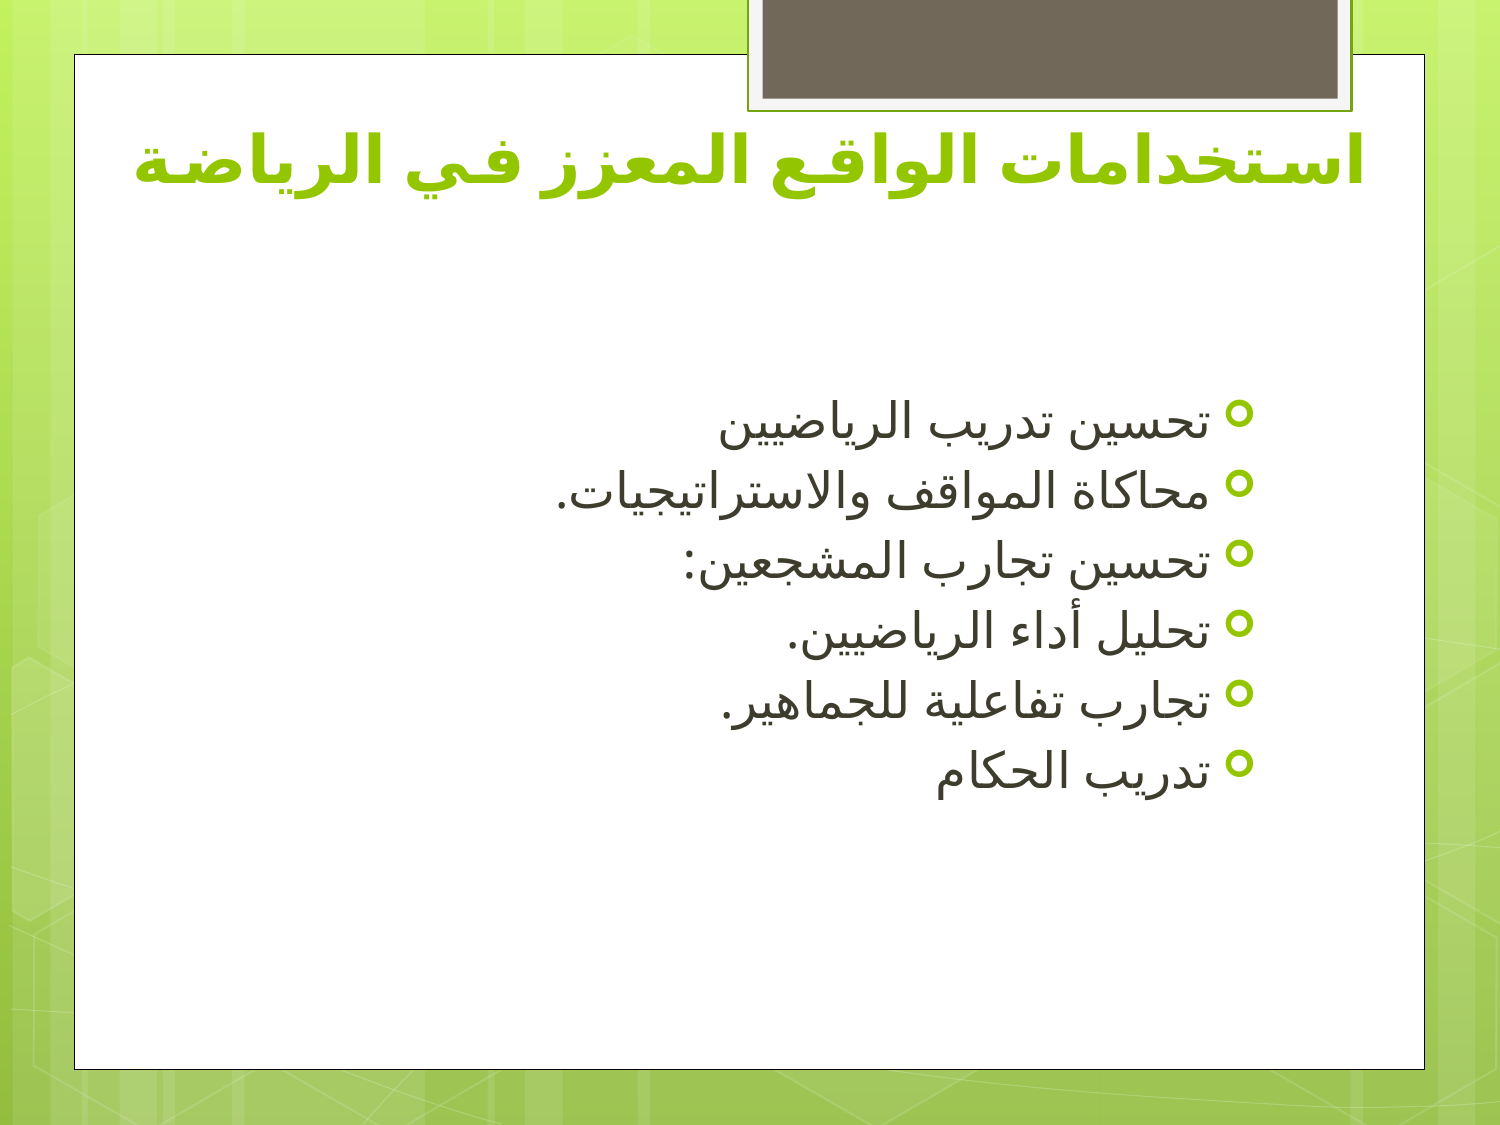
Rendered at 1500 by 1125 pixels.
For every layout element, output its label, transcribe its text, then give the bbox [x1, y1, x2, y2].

title استخدامات الواقع المعزز في الرياضة [117, 105, 1383, 293]
list تحسين تدريب الرياضيين محاكاة المواقف والاستراتيجيات. تحسين تجارب المشجعين: تحليل أداء الرياضيين. تجارب تفاعلية للجماهير. تدريب الحكام [171, 381, 1283, 957]
